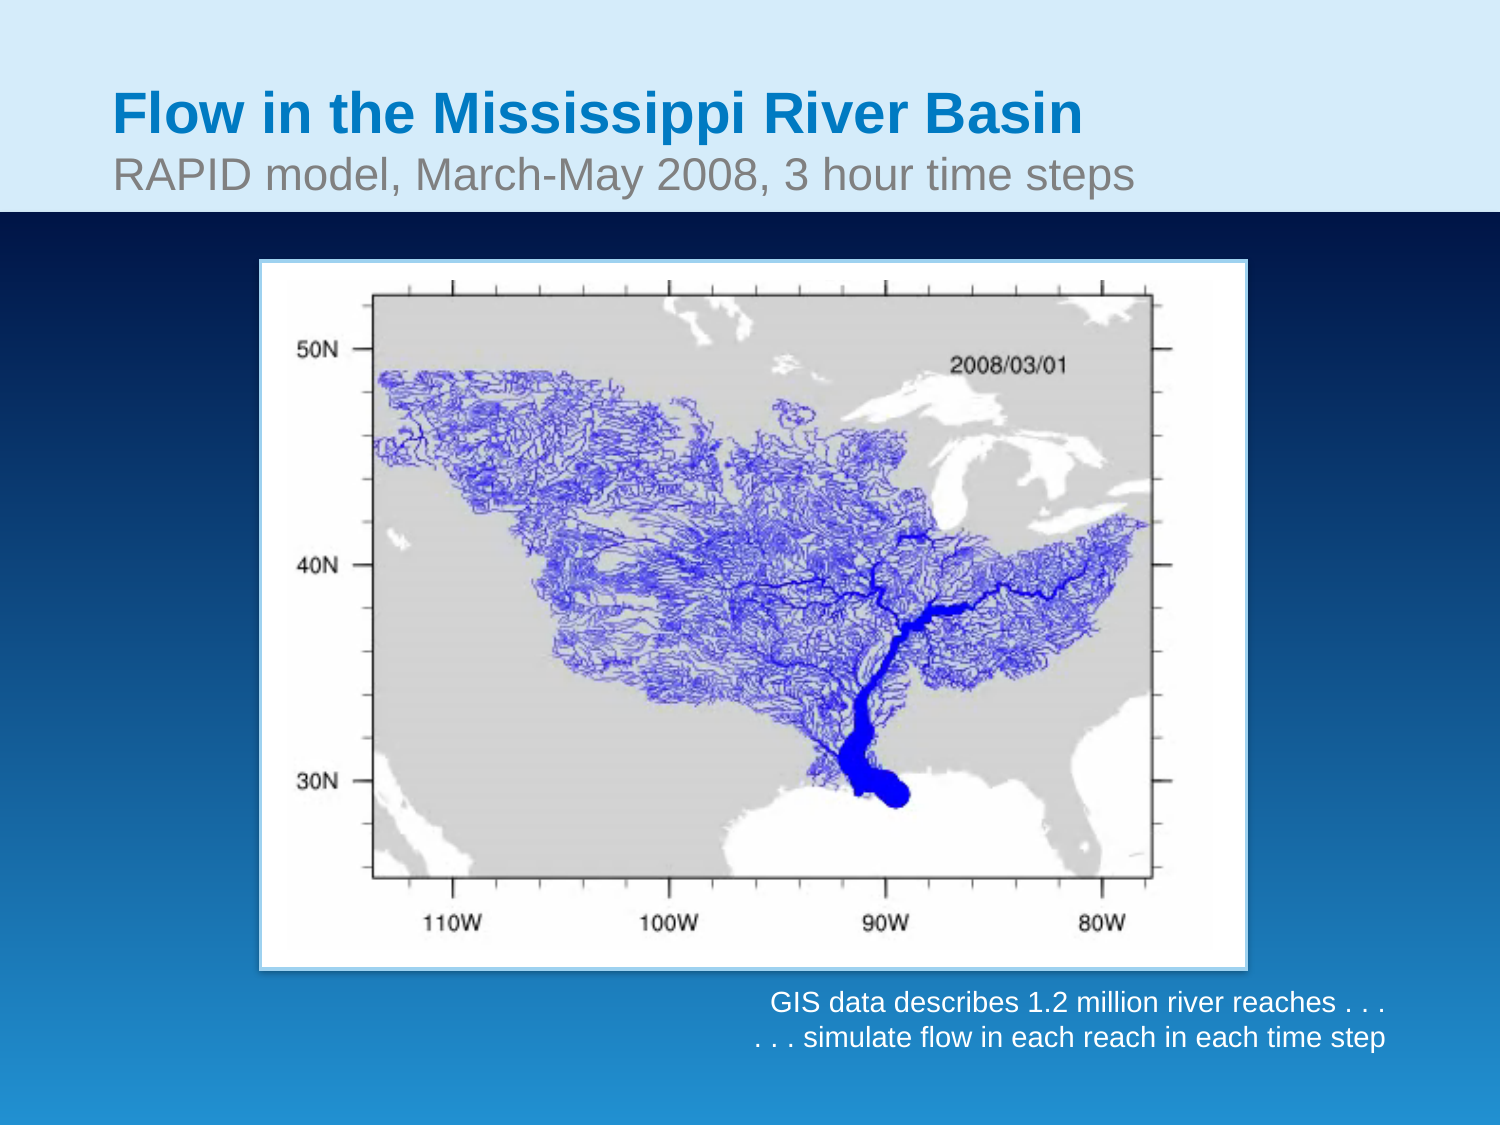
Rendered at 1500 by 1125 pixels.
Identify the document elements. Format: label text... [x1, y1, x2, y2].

text_box [0, 212, 1500, 1125]
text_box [286, 279, 1214, 952]
text_box [260, 260, 1247, 970]
title Flow in the Mississippi River Basin RAPID model, March-May 2008, 3 hour time steps [112, 75, 1372, 155]
text_box GIS data describes 1.2 million river reaches . . . . . . simulate flow in each reach in each time step [274, 965, 1387, 1054]
